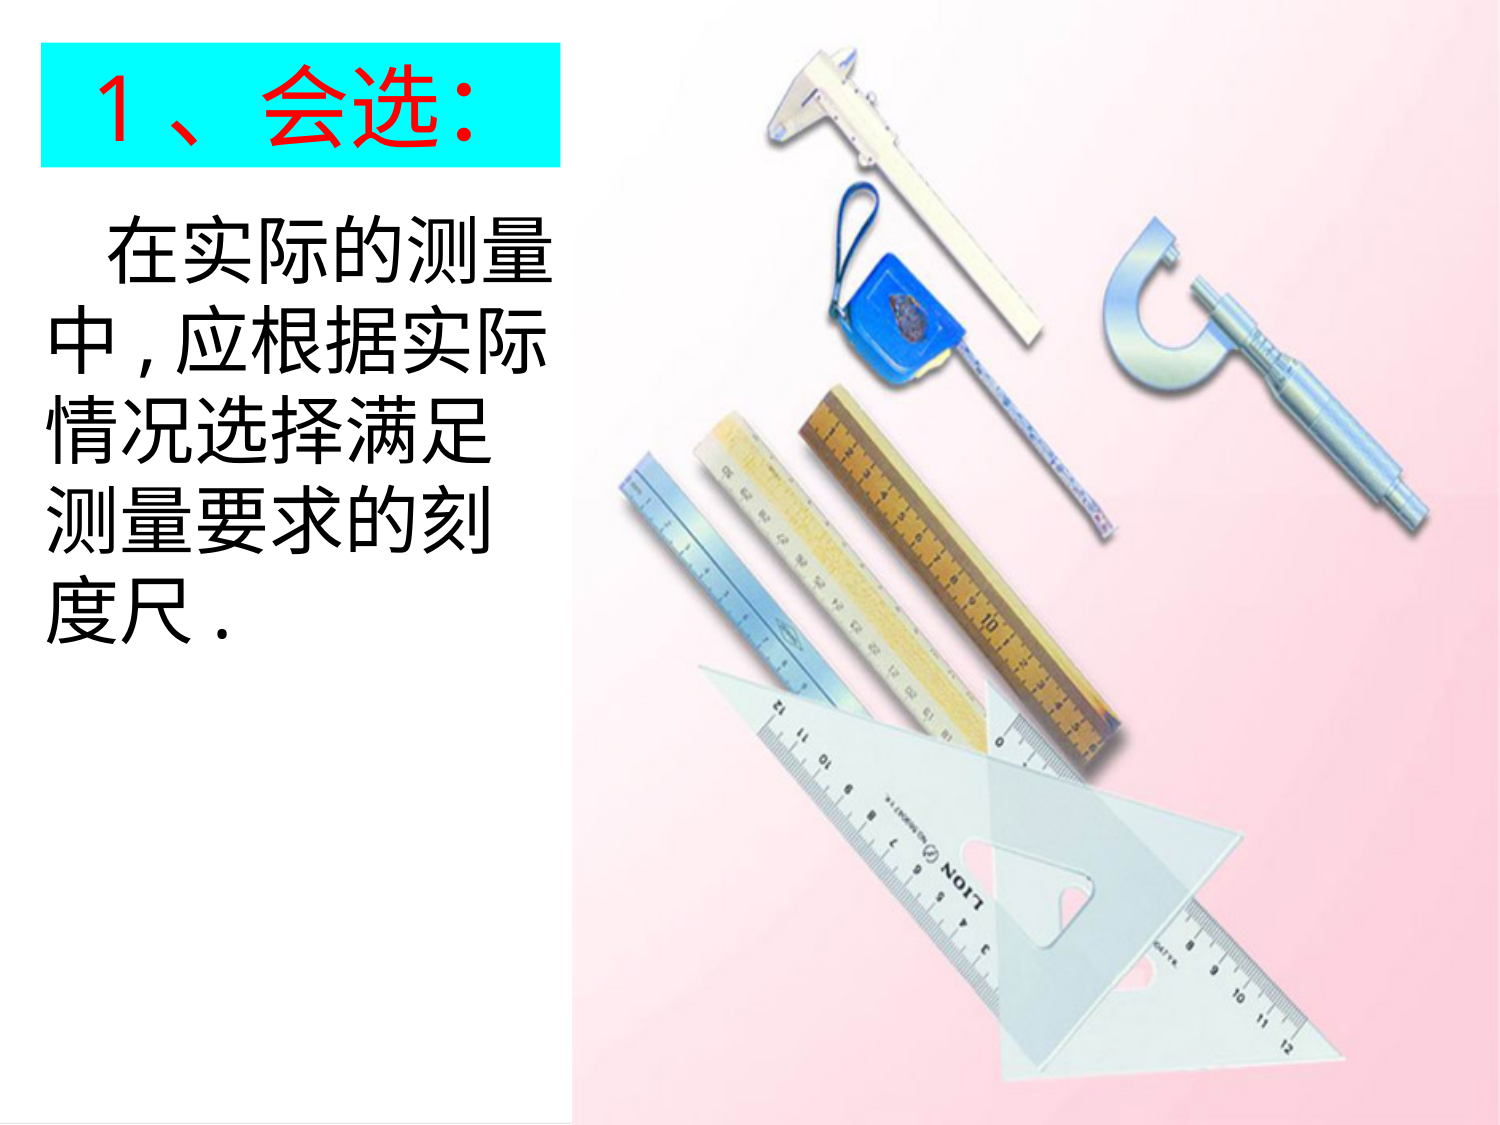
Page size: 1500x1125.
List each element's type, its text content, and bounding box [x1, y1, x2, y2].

picture [572, 0, 1500, 1125]
text_box 在实际的测量中,应根据实际情况选择满足测量要求的刻度尺. [29, 196, 572, 662]
text_box 1、会选： [41, 42, 561, 168]
